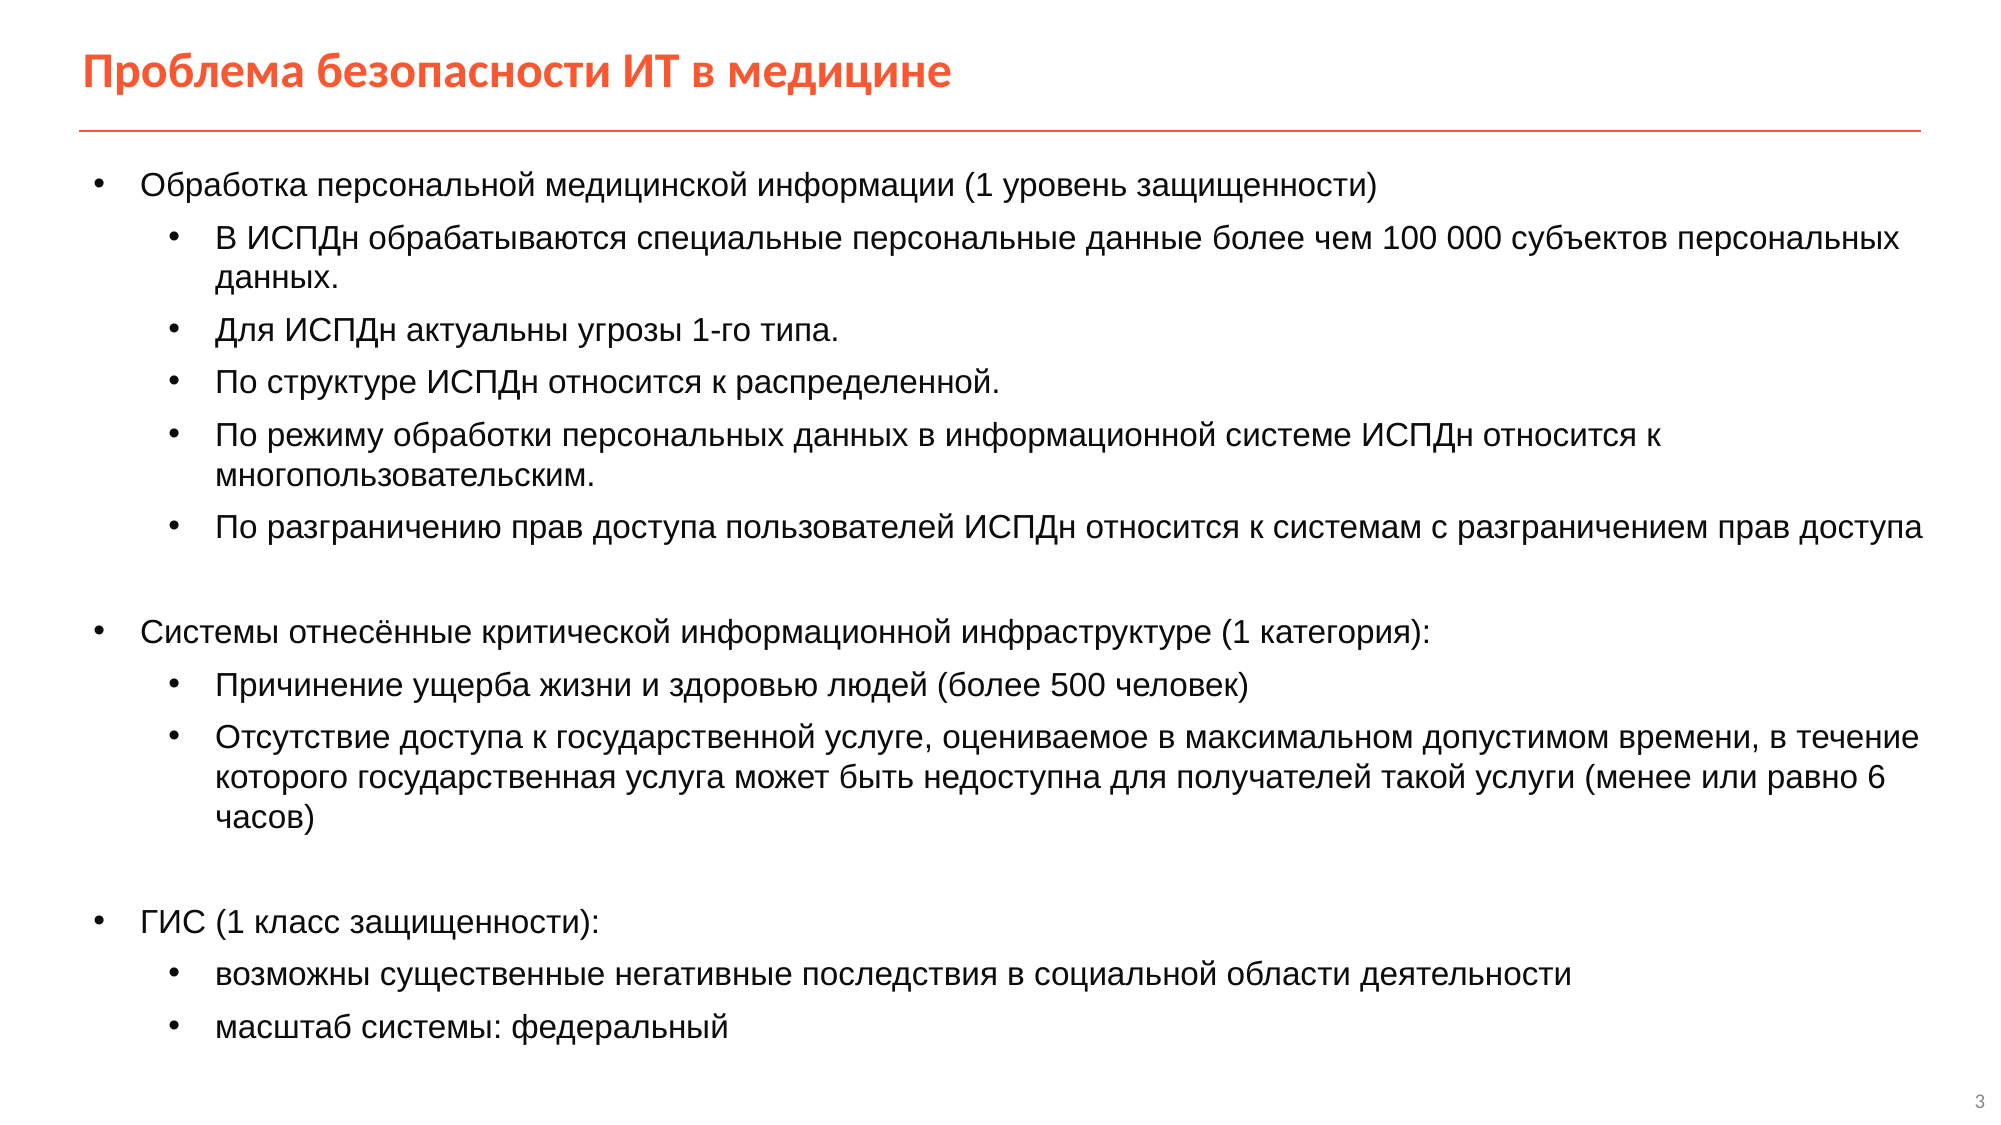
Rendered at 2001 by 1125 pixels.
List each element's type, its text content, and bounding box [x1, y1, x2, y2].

text_box Обработка персональной медицинской информации (1 уровень защищенности) В ИСПДн обрабатываются специальные персональные данные более чем 100 000 субъектов персональных данных. Для ИСПДн актуальны угрозы 1-го типа. По структуре ИСПДн относится к распределенной. По режиму обработки персональных данных в информационной системе ИСПДн относится к многопользовательским. По разграничению прав доступа пользователей ИСПДн относится к системам с разграничением прав доступа Системы отнесённые критической информационной инфраструктуре (1 категория): Причинение ущерба жизни и здоровью людей (более 500 человек) Отсутствие доступа к государственной услуге, оцениваемое в максимальном допустимом времени, в течение которого государственная услуга может быть недоступна для получателей такой услуги (менее или равно 6 часов) ГИС (1 класс защищенности): возможны существенные негативные последствия в социальной области деятельности масштаб системы: федеральный [78, 155, 1948, 1053]
text_box Проблема безопасности ИТ в медицине [67, 29, 1948, 106]
slide_number 3 [1550, 1076, 2000, 1125]
